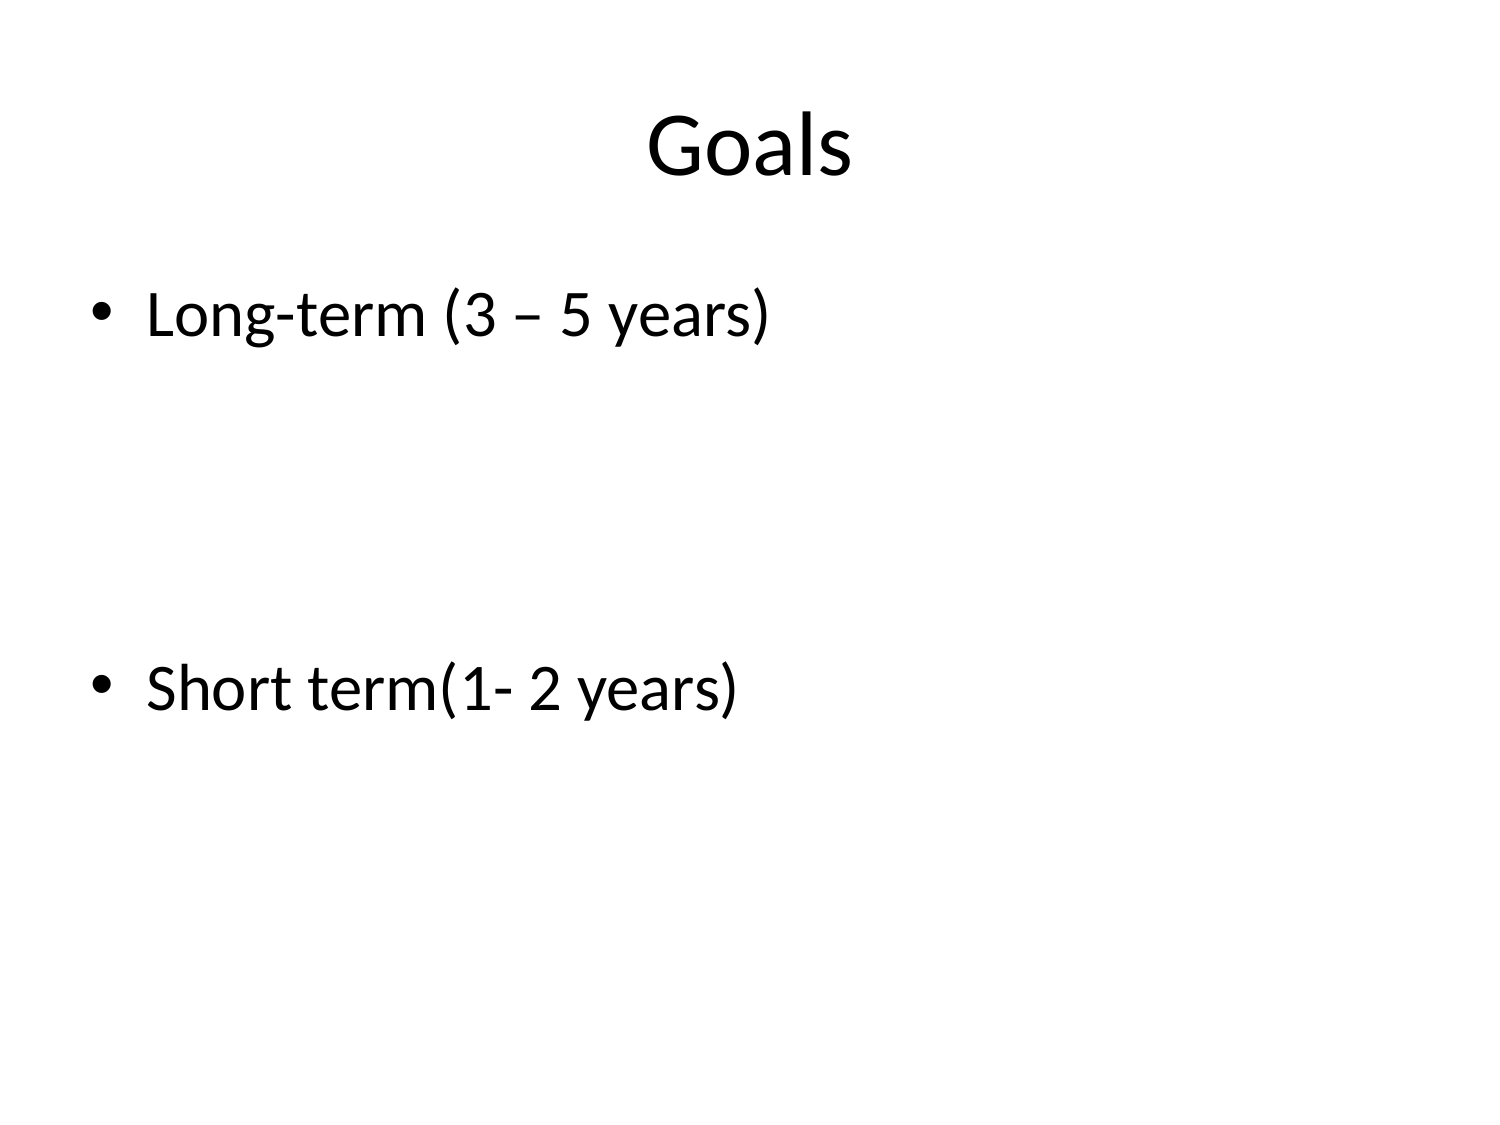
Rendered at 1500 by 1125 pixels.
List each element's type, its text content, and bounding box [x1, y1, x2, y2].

list Long-term (3 – 5 years) Short term(1- 2 years) [75, 262, 1425, 1005]
title Goals [75, 45, 1425, 233]
